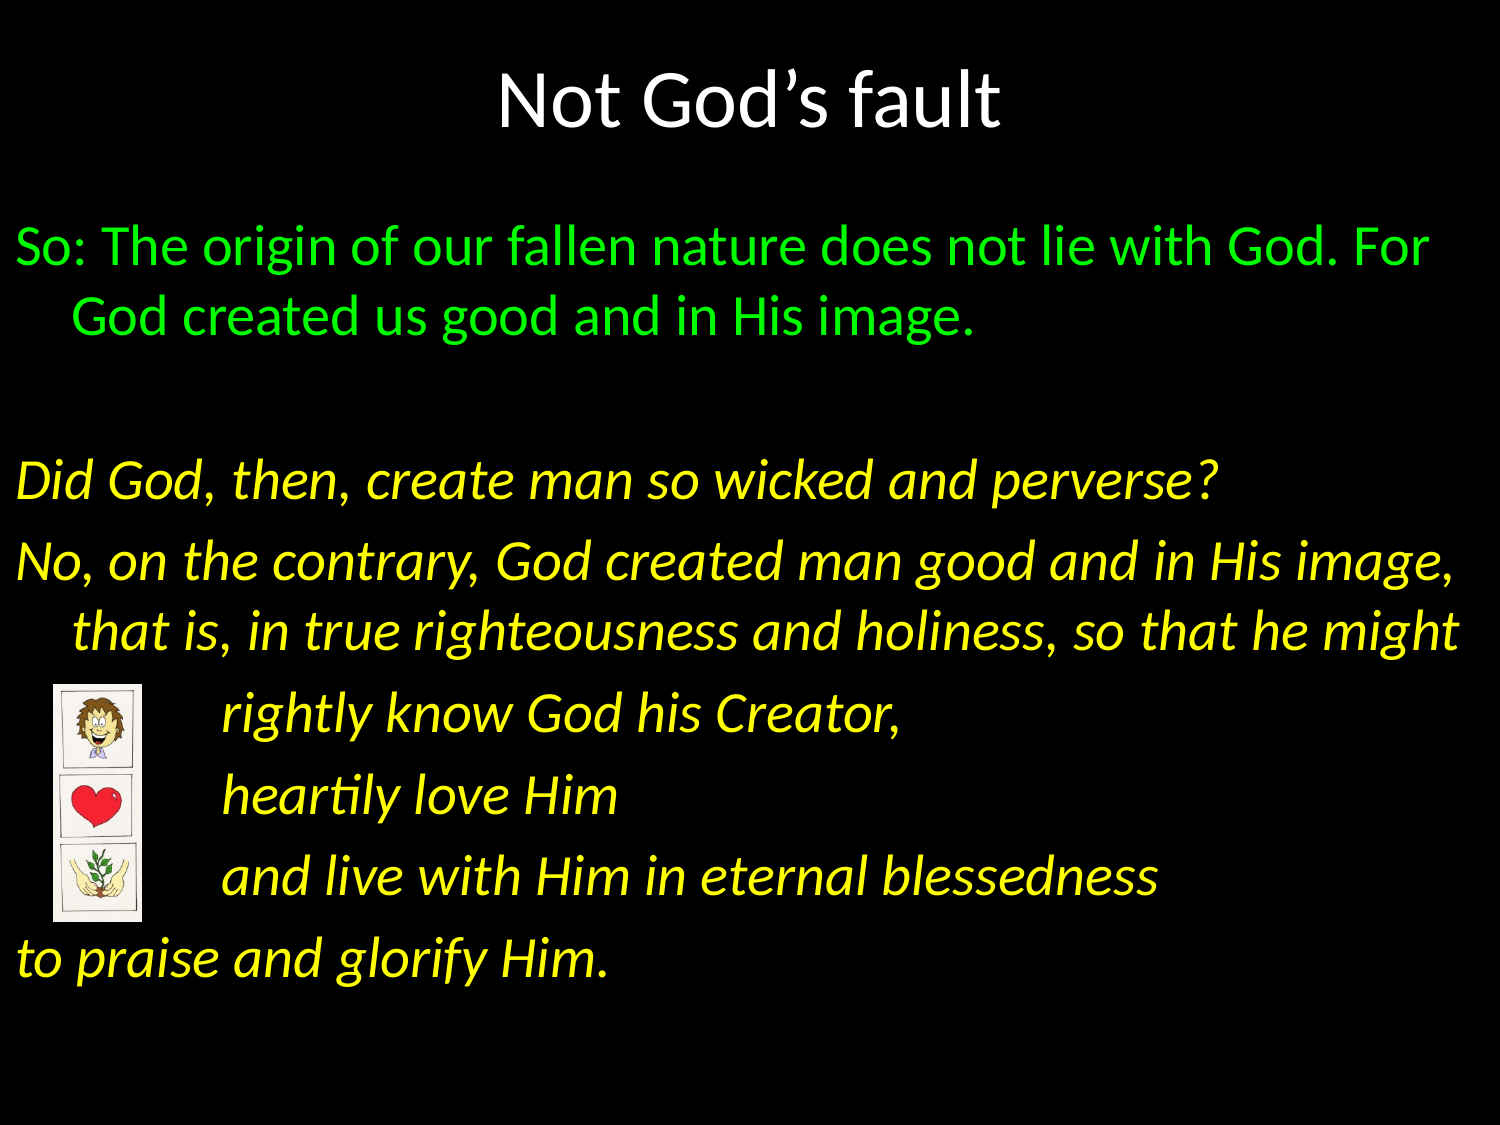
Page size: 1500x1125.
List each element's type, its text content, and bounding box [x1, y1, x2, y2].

list So: The origin of our fallen nature does not lie with God. For God created us good and in His image. Did God, then, create man so wicked and perverse? No, on the contrary, God created man good and in His image, that is, in true righteousness and holiness, so that he might rightly know God his Creator, heartily love Him and live with Him in eternal blessedness to praise and glorify Him. [0, 200, 1500, 1125]
picture [52, 684, 142, 922]
title Not God’s fault [0, 0, 1500, 188]
